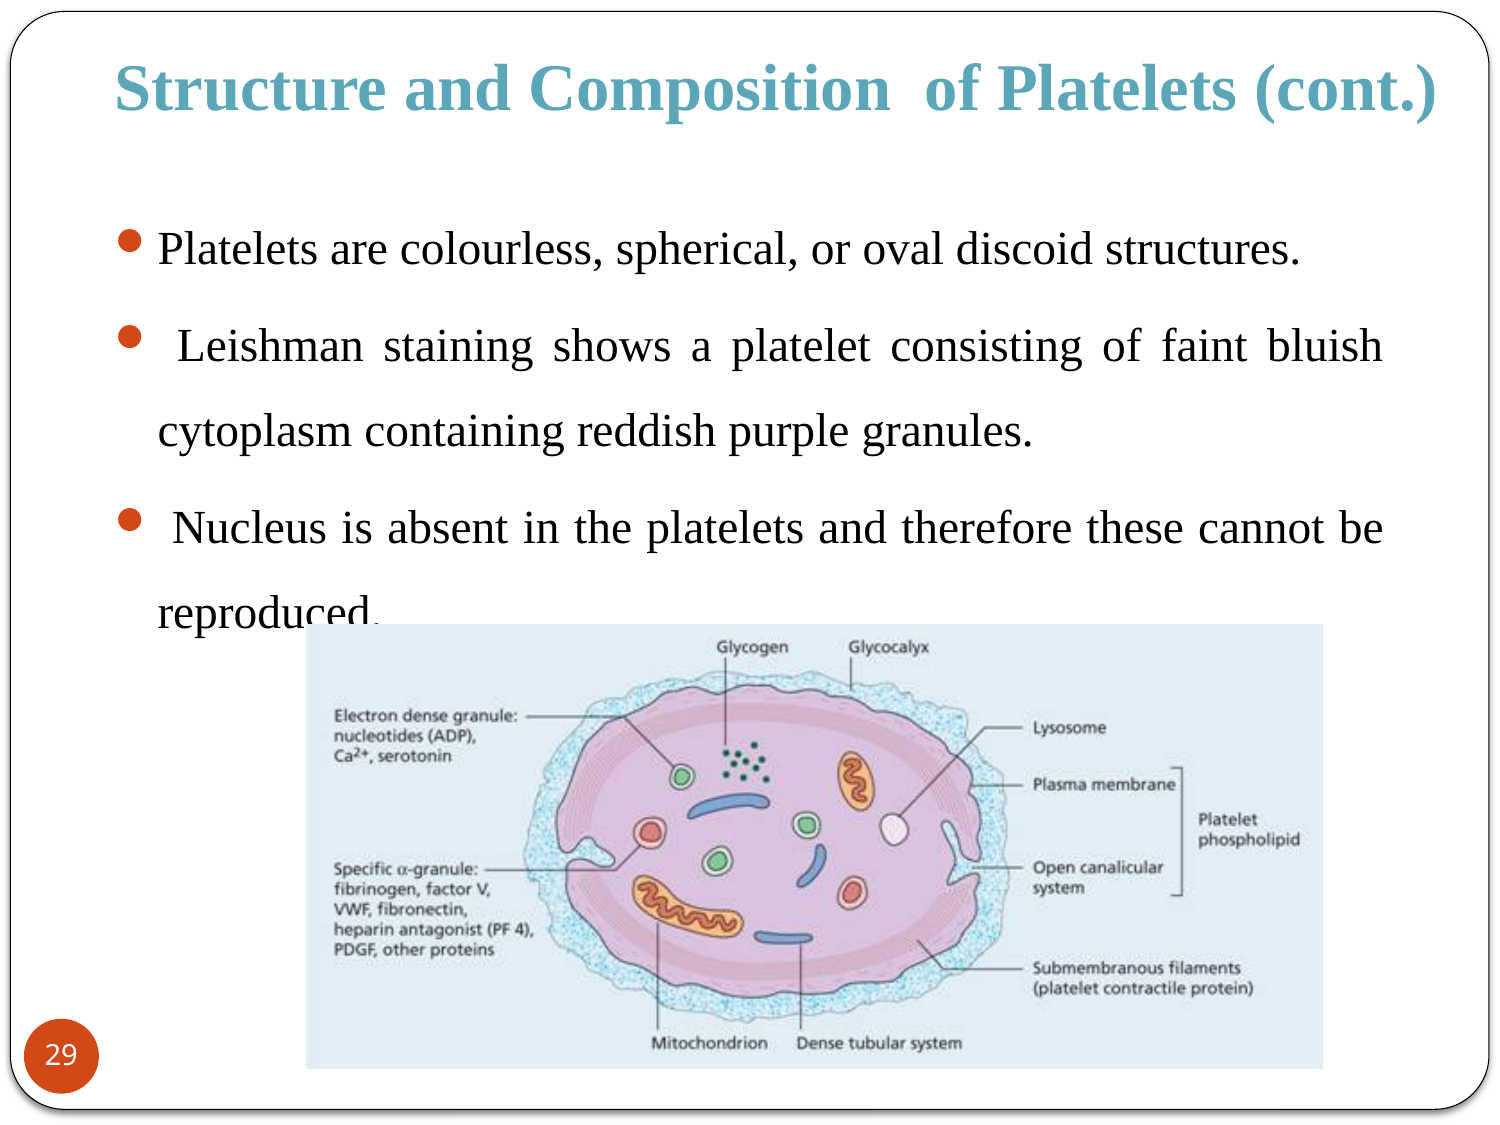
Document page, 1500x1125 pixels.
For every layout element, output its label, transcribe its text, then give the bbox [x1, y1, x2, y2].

picture [305, 624, 1323, 1069]
title Structure and Composition of Platelets (cont.) [96, 24, 1459, 150]
slide_number 29 [23, 1018, 99, 1094]
list Platelets are colourless, spherical, or oval discoid structures. Leishman staining shows a platelet consisting of faint bluish cytoplasm containing reddish purple granules. Nucleus is absent in the platelets and therefore these cannot be reproduced. [99, 181, 1400, 650]
